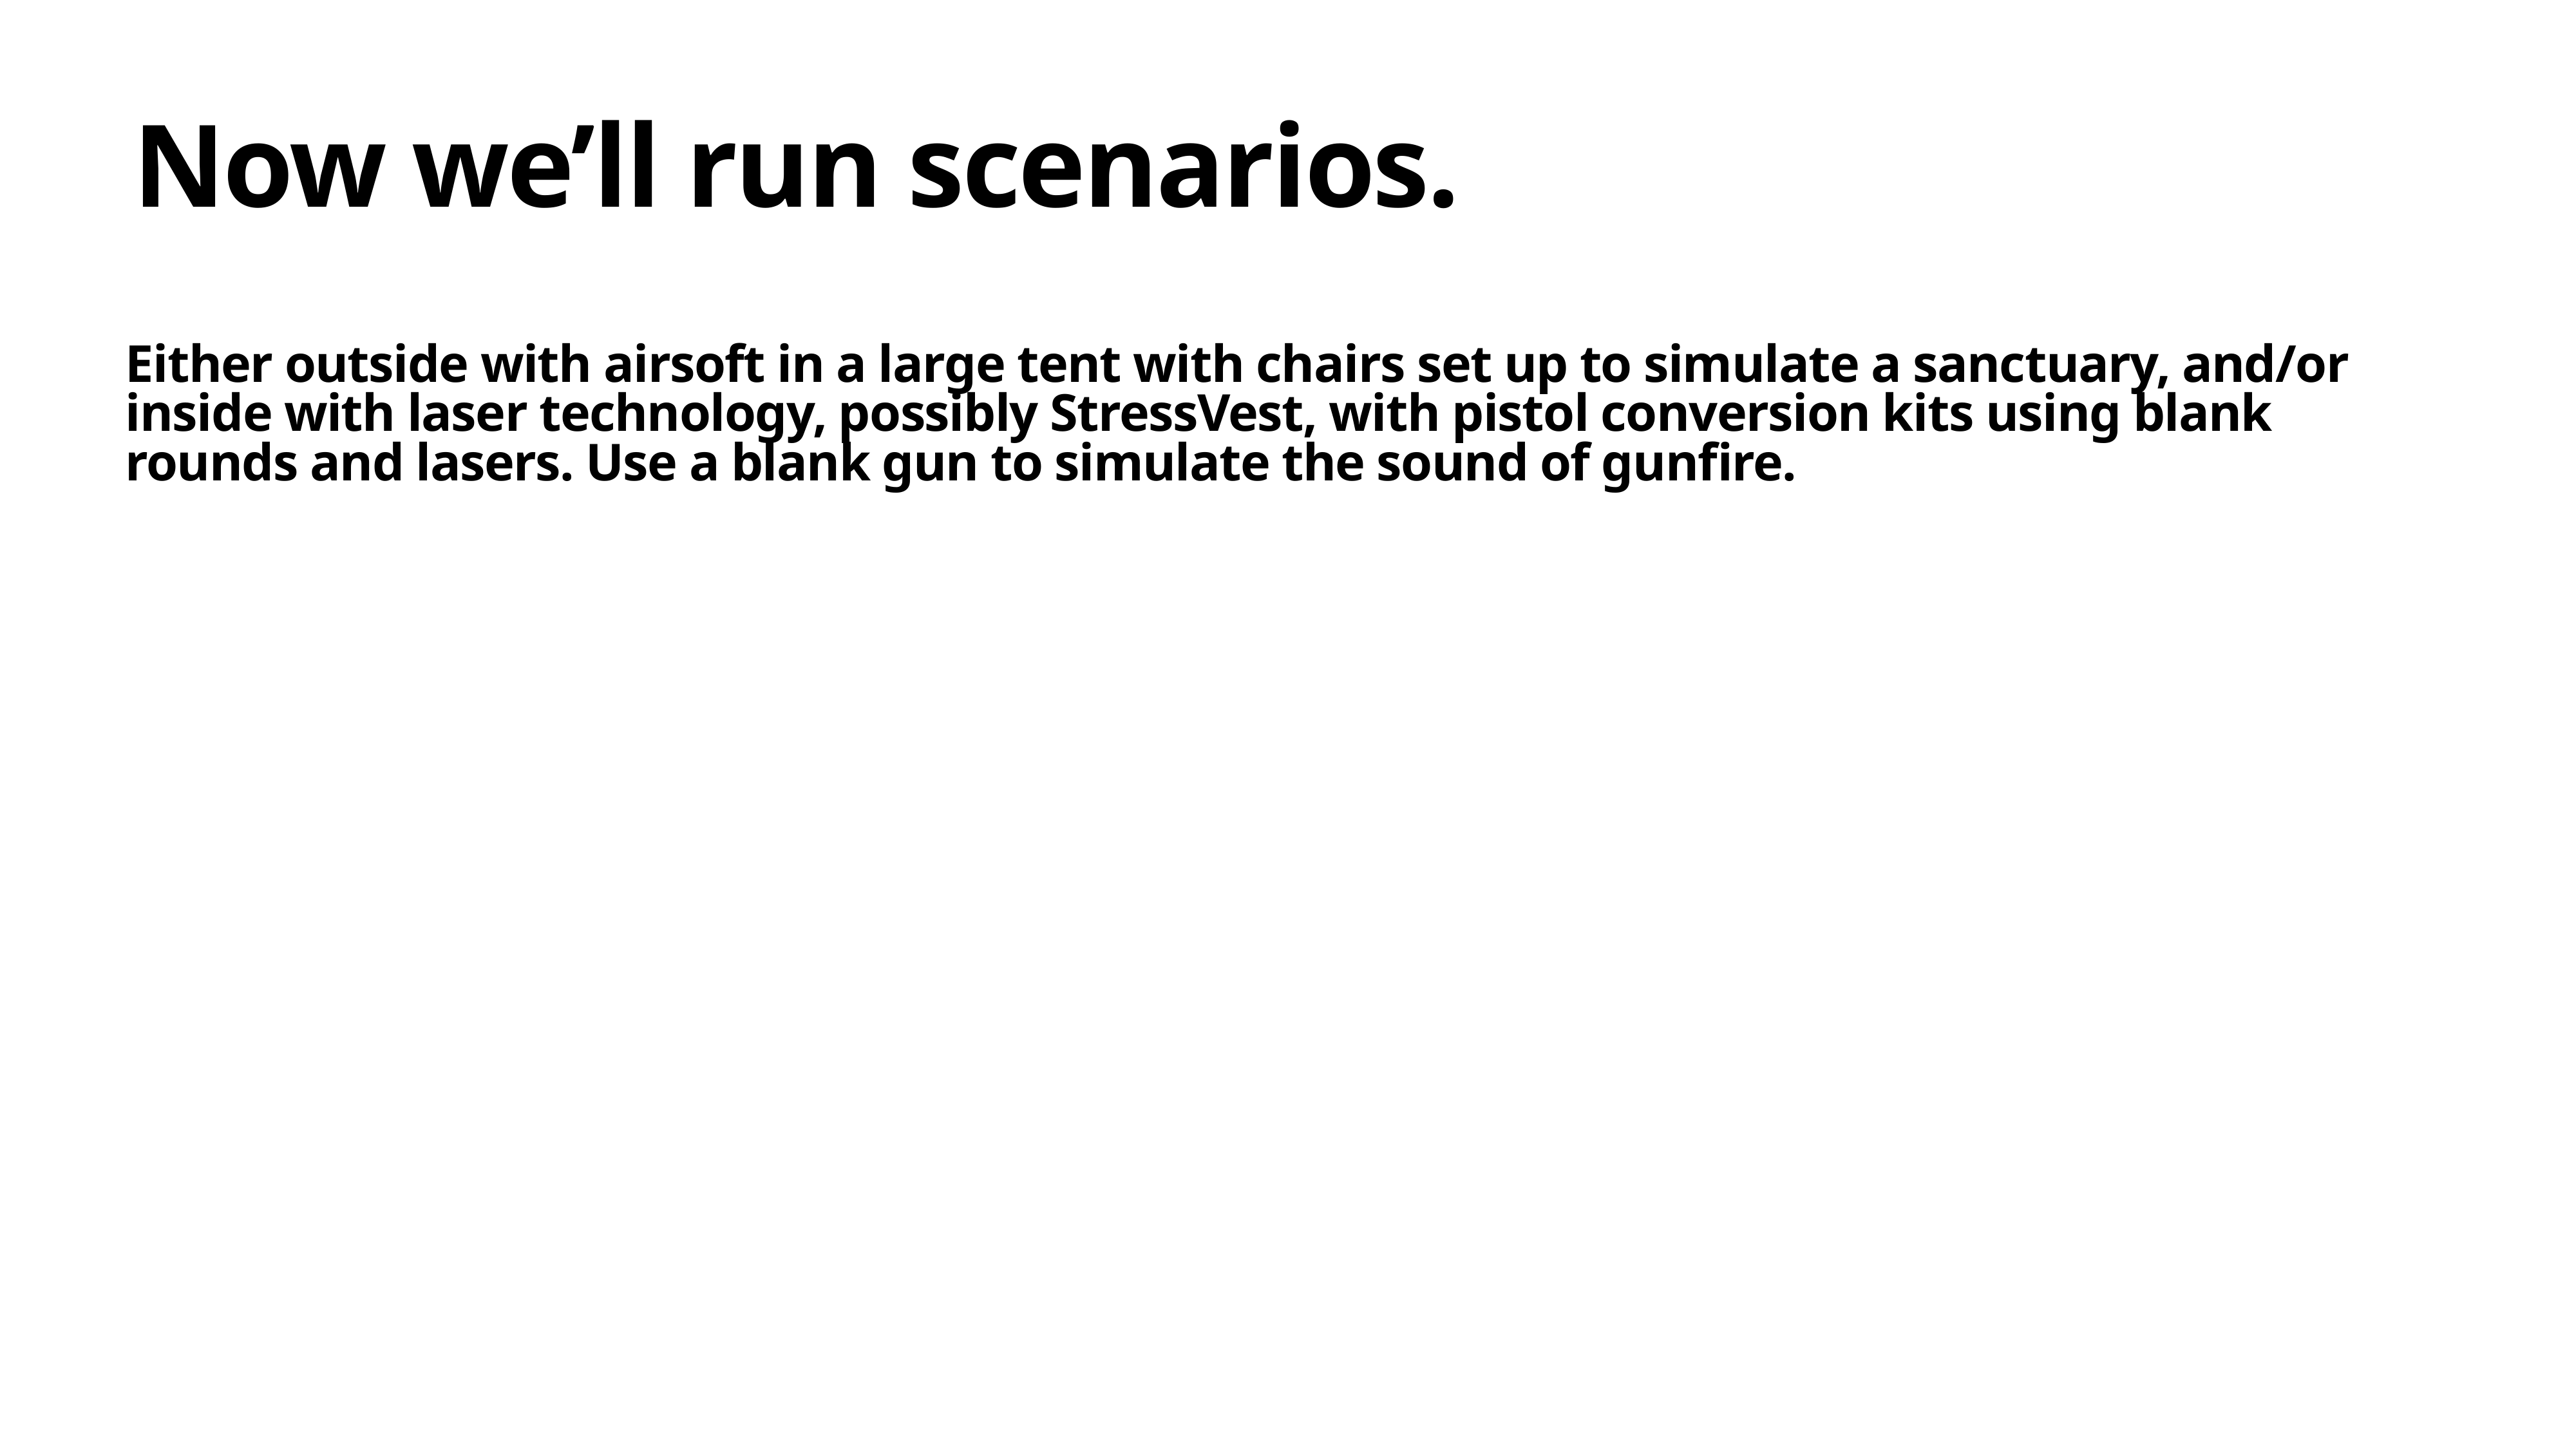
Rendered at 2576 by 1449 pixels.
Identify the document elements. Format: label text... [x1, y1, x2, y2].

title Now we’ll run scenarios. [127, 113, 2449, 266]
text_box Either outside with airsoft in a large tent with chairs set up to simulate a sanctuary, and/or inside with laser technology, possibly StressVest, with pistol conversion kits using blank rounds and lasers. Use a blank gun to simulate the sound of gunfire. [120, 337, 2432, 542]
